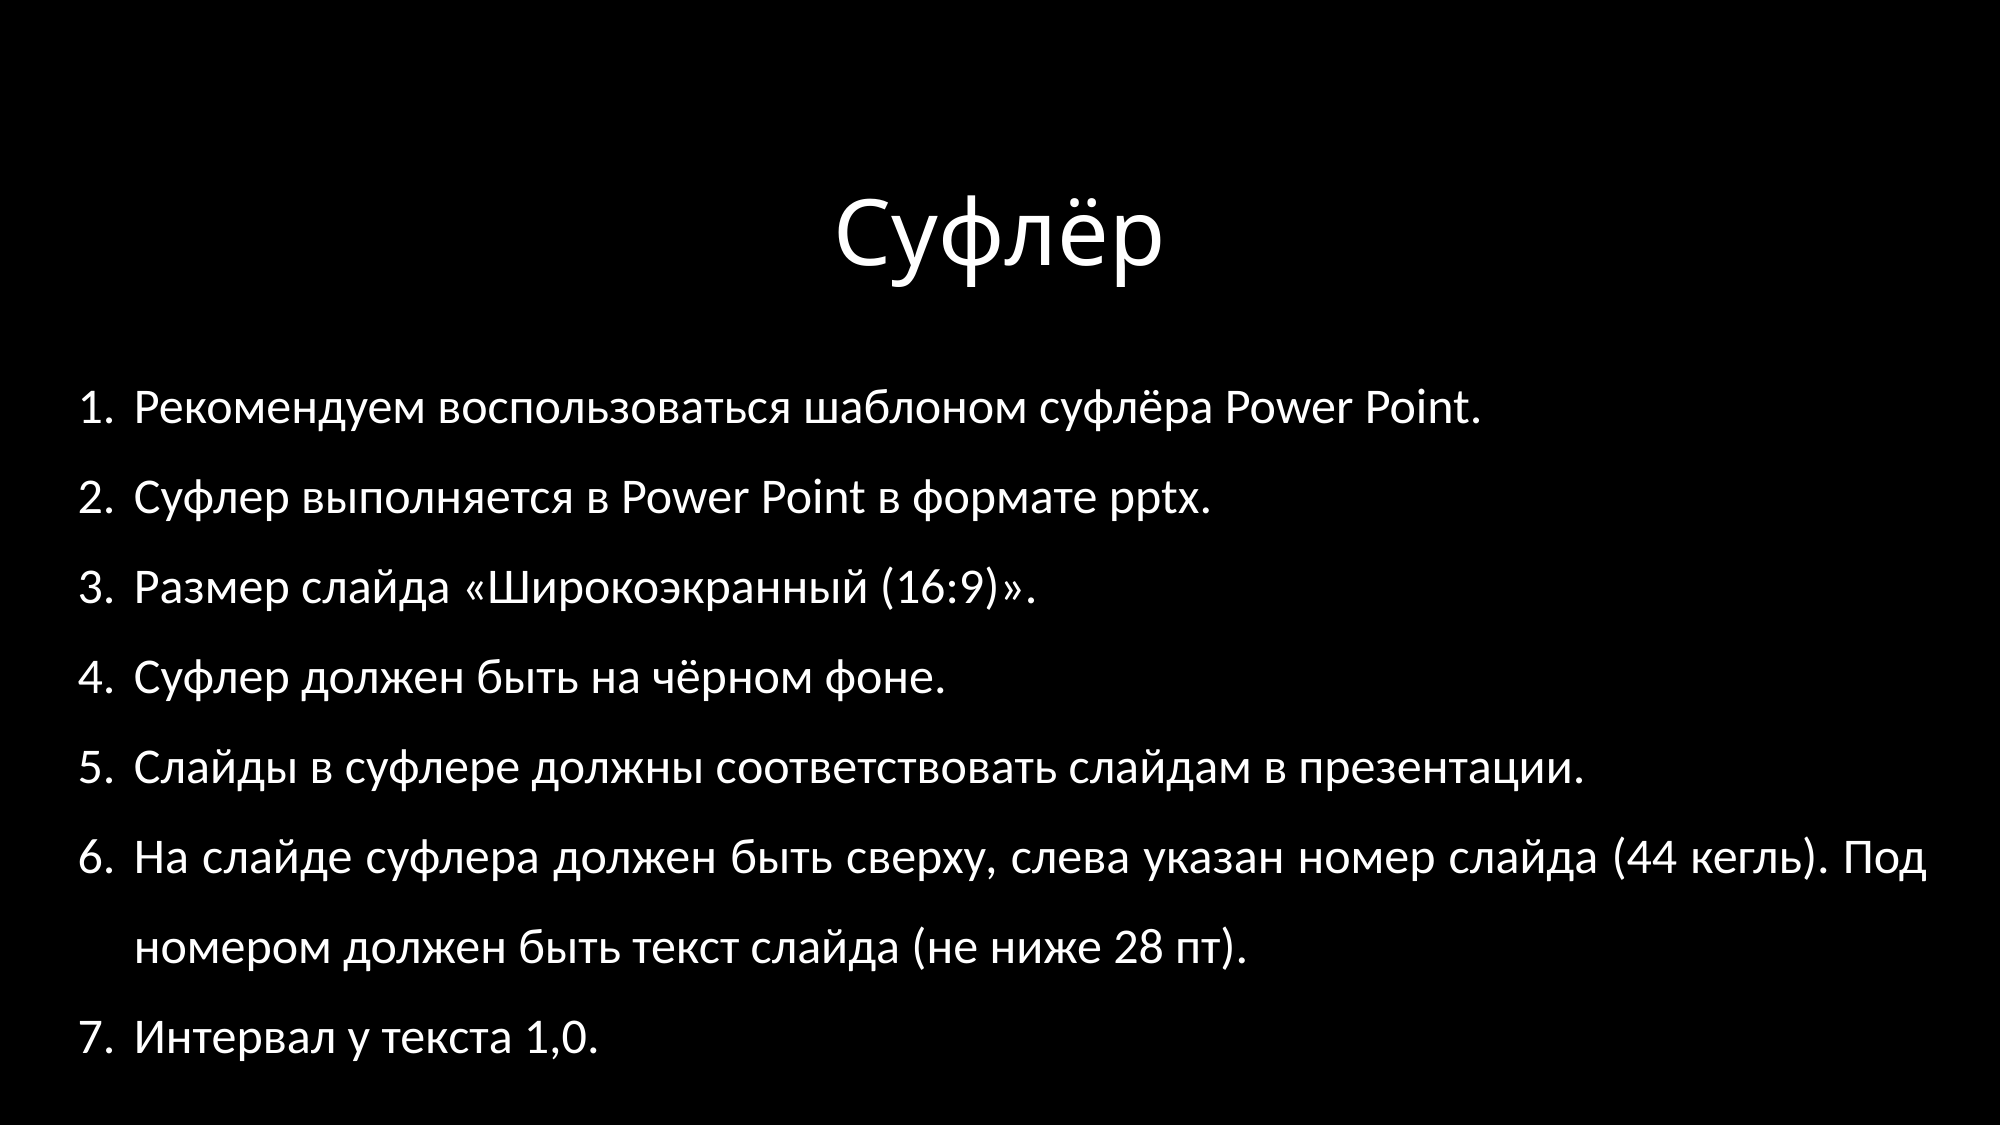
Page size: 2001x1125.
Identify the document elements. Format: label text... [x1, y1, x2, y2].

title Суфлёр [137, 59, 1863, 336]
text_box Рекомендуем воспользоваться шаблоном суфлёра Power Point. Суфлер выполняется в Power Point в формате pptx. Размер слайда «Широкоэкранный (16:9)». Суфлер должен быть на чёрном фоне. Слайды в суфлере должны соответствовать слайдам в презентации. На слайде суфлера должен быть сверху, слева указан номер слайда (44 кегль). Под номером должен быть текст слайда (не ниже 28 пт). Интервал у текста 1,0. [62, 336, 1971, 1072]
